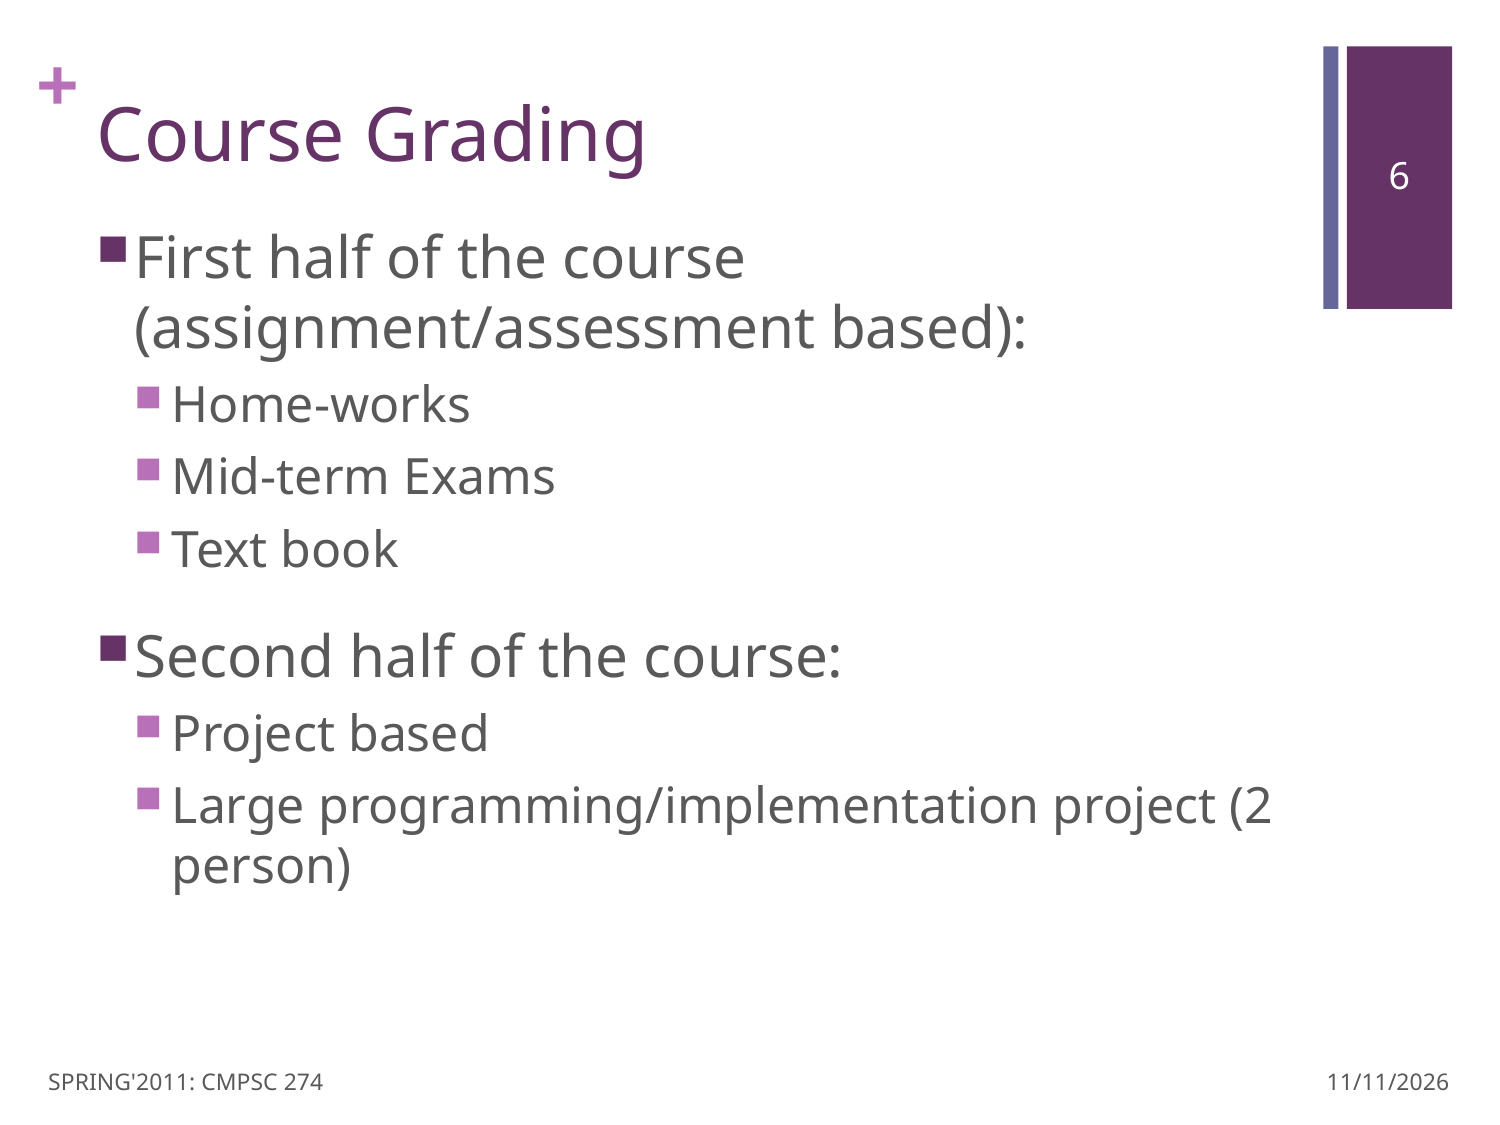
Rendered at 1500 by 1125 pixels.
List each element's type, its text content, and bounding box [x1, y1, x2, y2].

list First half of the course (assignment/assessment based): Home-works Mid-term Exams Text book Second half of the course: Project based Large programming/implementation project (2 person) [81, 212, 1322, 1005]
title Course Grading [81, 79, 1322, 188]
footer SPRING'2011: CMPSC 274 [33, 1053, 1038, 1114]
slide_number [1114, 1053, 1465, 1114]
